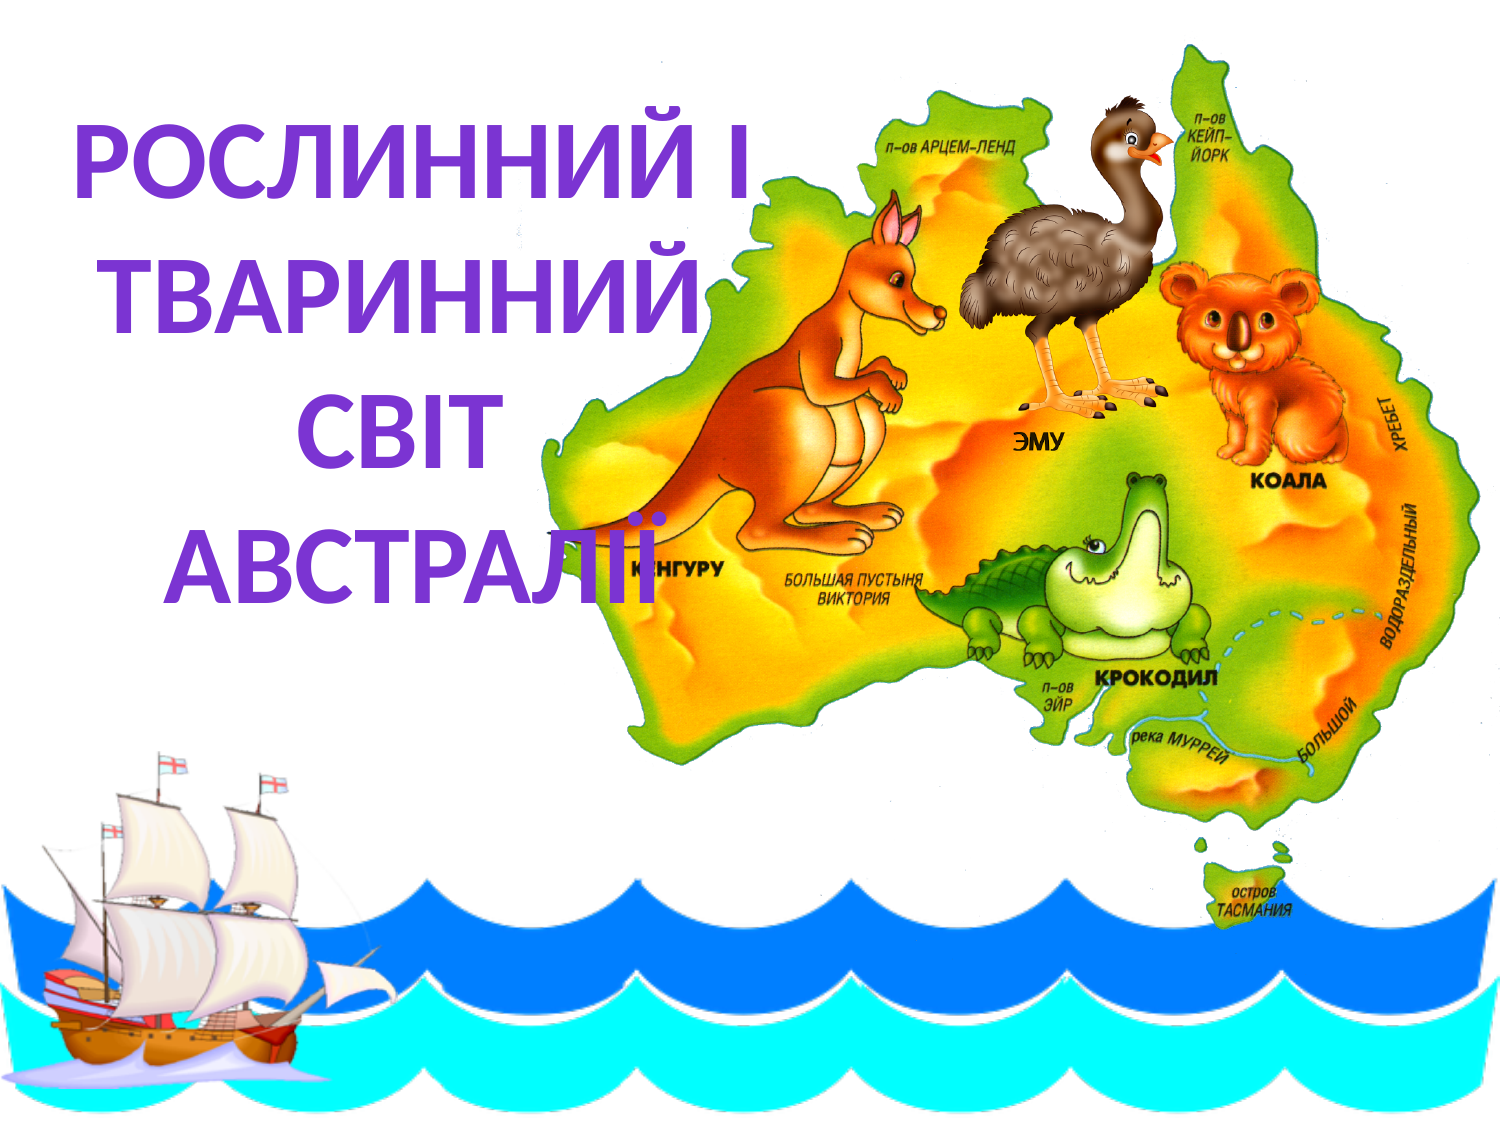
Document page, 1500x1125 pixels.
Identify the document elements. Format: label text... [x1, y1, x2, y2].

text_box РОСЛИННИЙ І ТВАРИННИЙ СВІТ АВСТРАЛІЇ [53, 78, 508, 634]
picture [0, 30, 1500, 1125]
